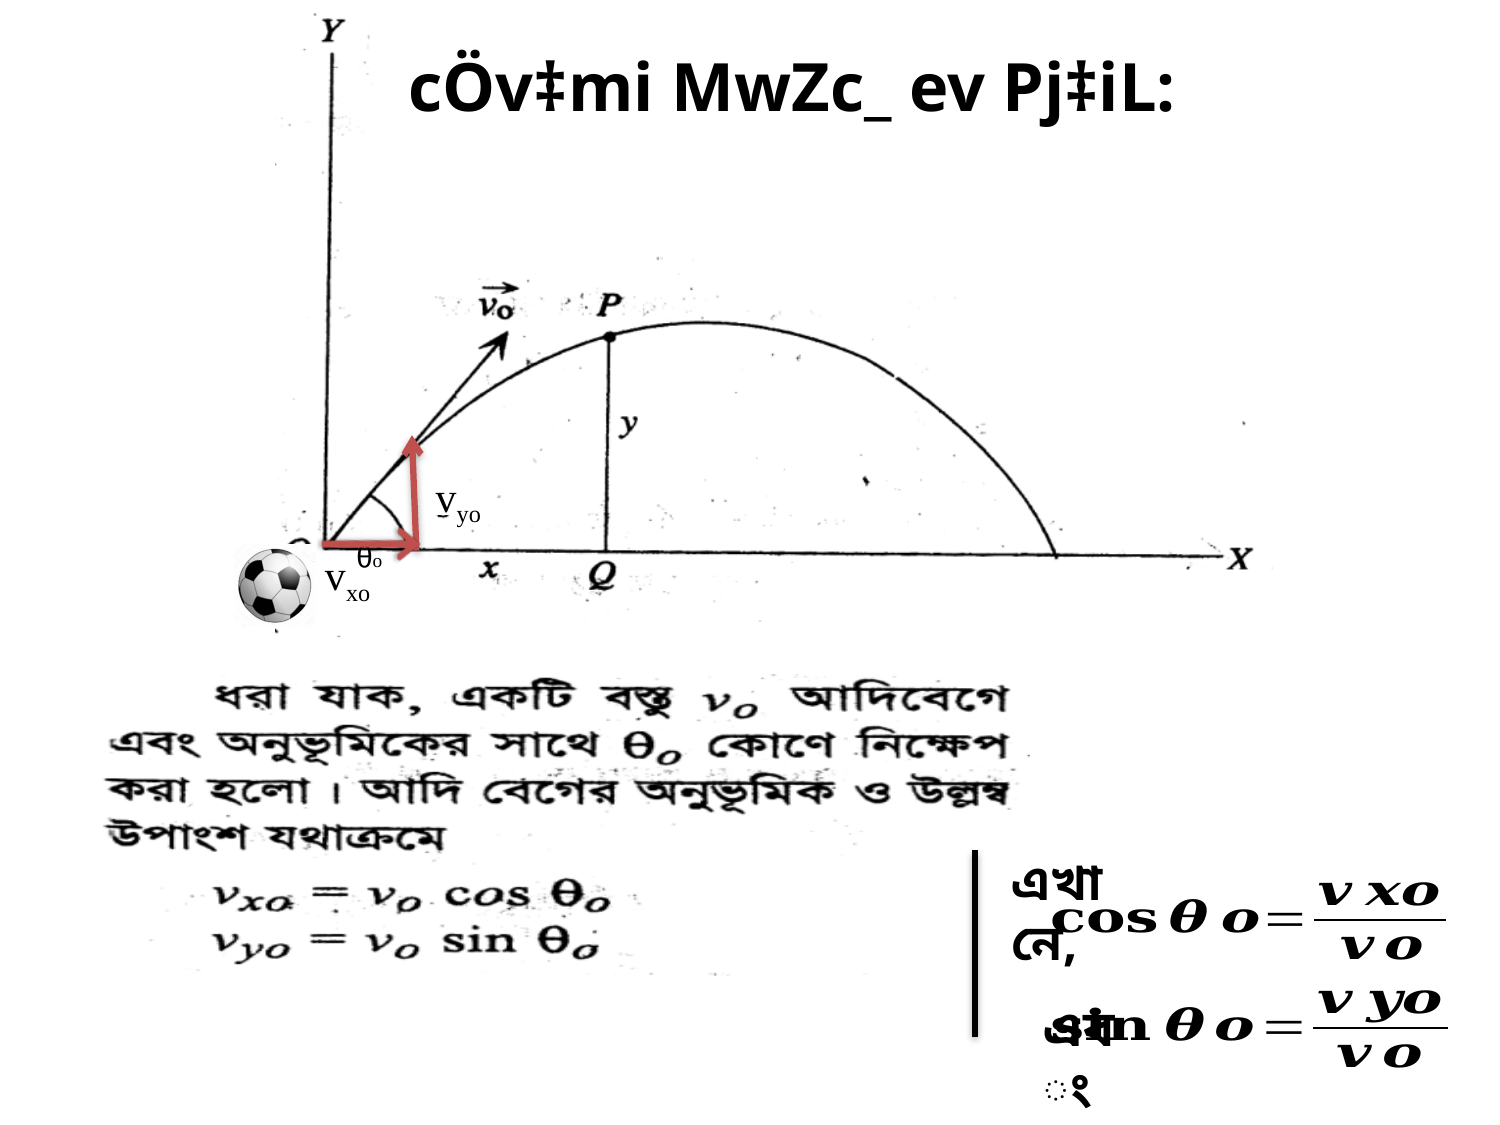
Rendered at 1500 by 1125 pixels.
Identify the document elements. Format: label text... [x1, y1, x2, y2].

text_box এবং [1029, 988, 1136, 1124]
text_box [411, 434, 417, 474]
text_box এখানে, [1033, 843, 1169, 979]
picture [37, 674, 1030, 977]
picture [233, 12, 1276, 663]
